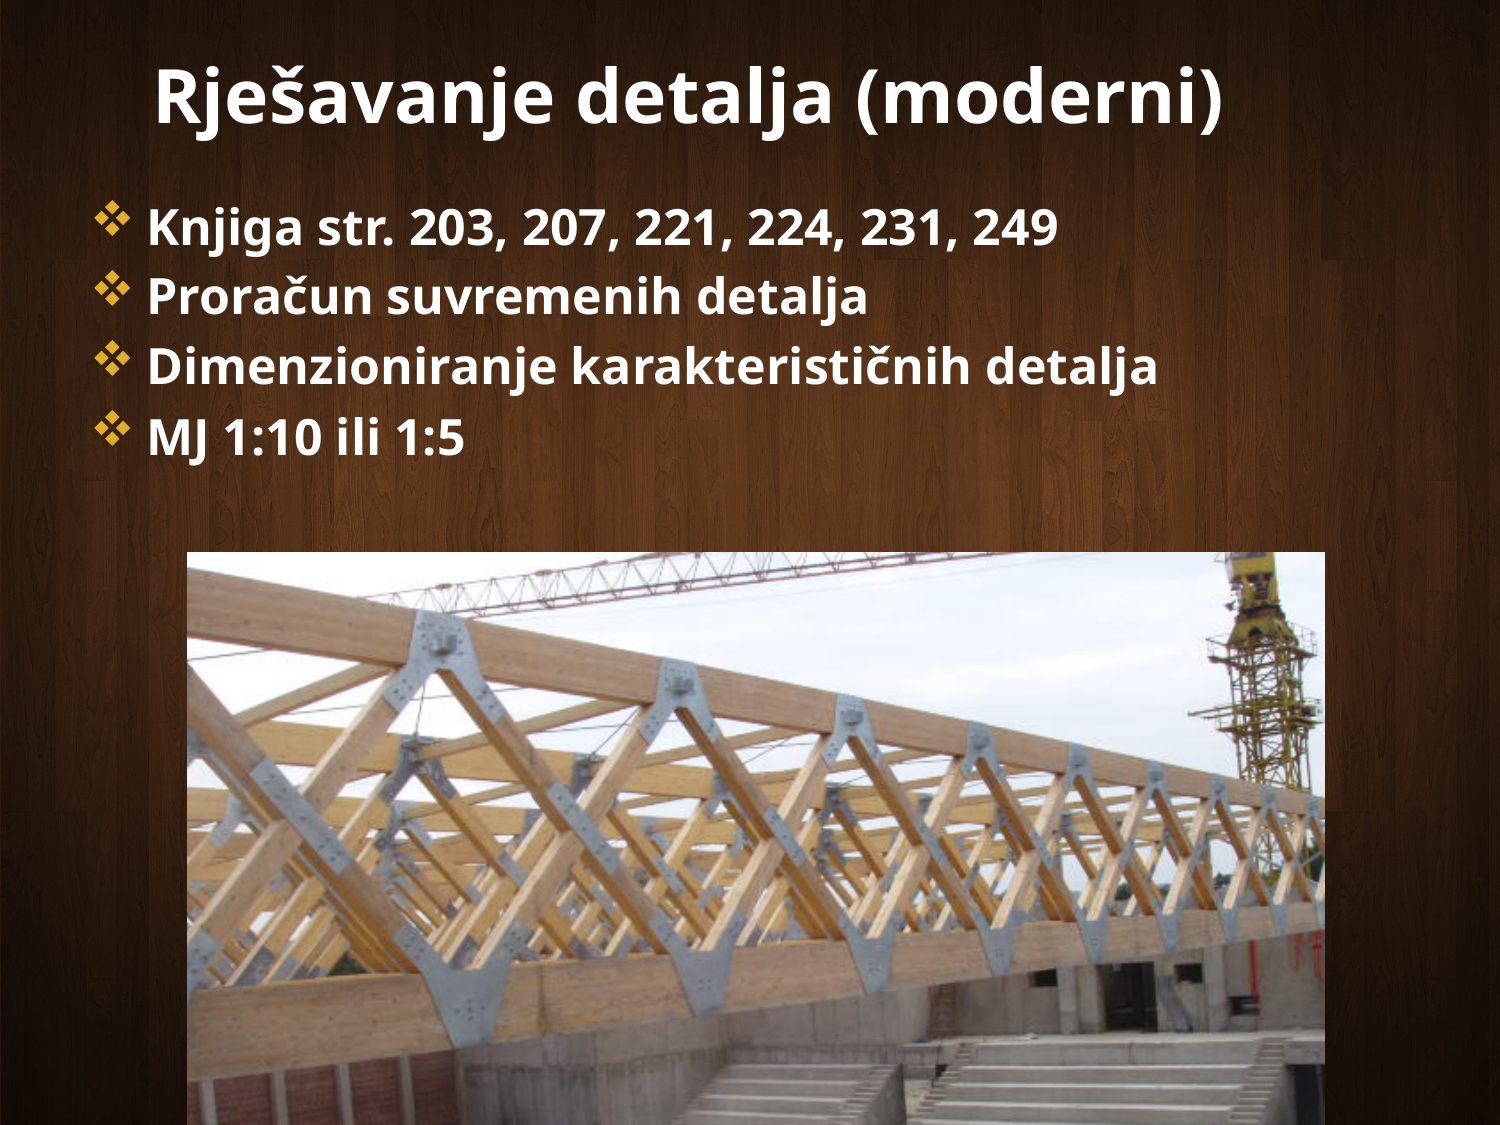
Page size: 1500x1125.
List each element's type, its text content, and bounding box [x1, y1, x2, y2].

list Knjiga str. 203, 207, 221, 224, 231, 249 Proračun suvremenih detalja Dimenzioniranje karakterističnih detalja MJ 1:10 ili 1:5 [74, 187, 1426, 1032]
picture [0, 0, 1500, 1125]
title Rješavanje detalja (moderni) [137, 37, 1426, 151]
